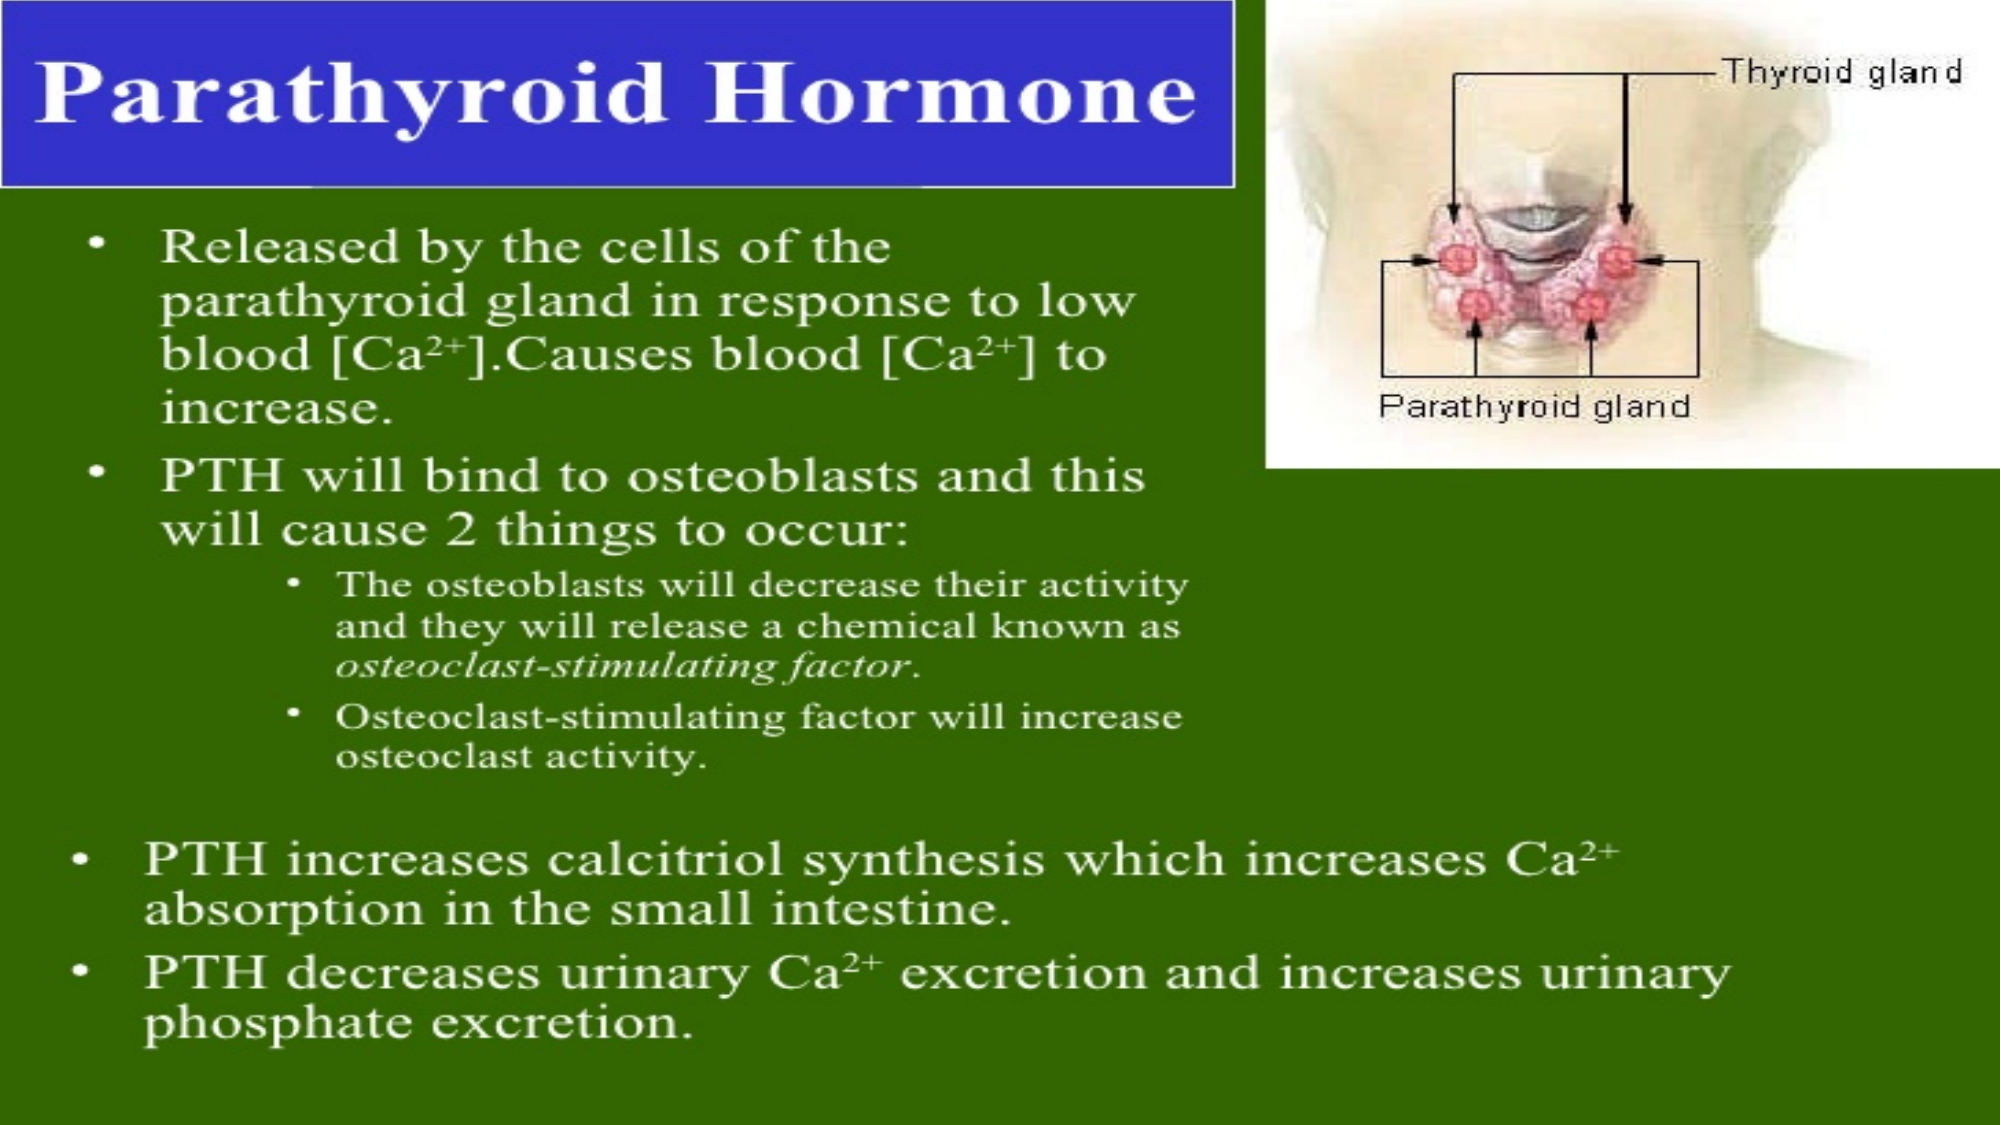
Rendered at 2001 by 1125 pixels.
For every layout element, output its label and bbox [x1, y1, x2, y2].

list [0, 0, 2000, 1125]
